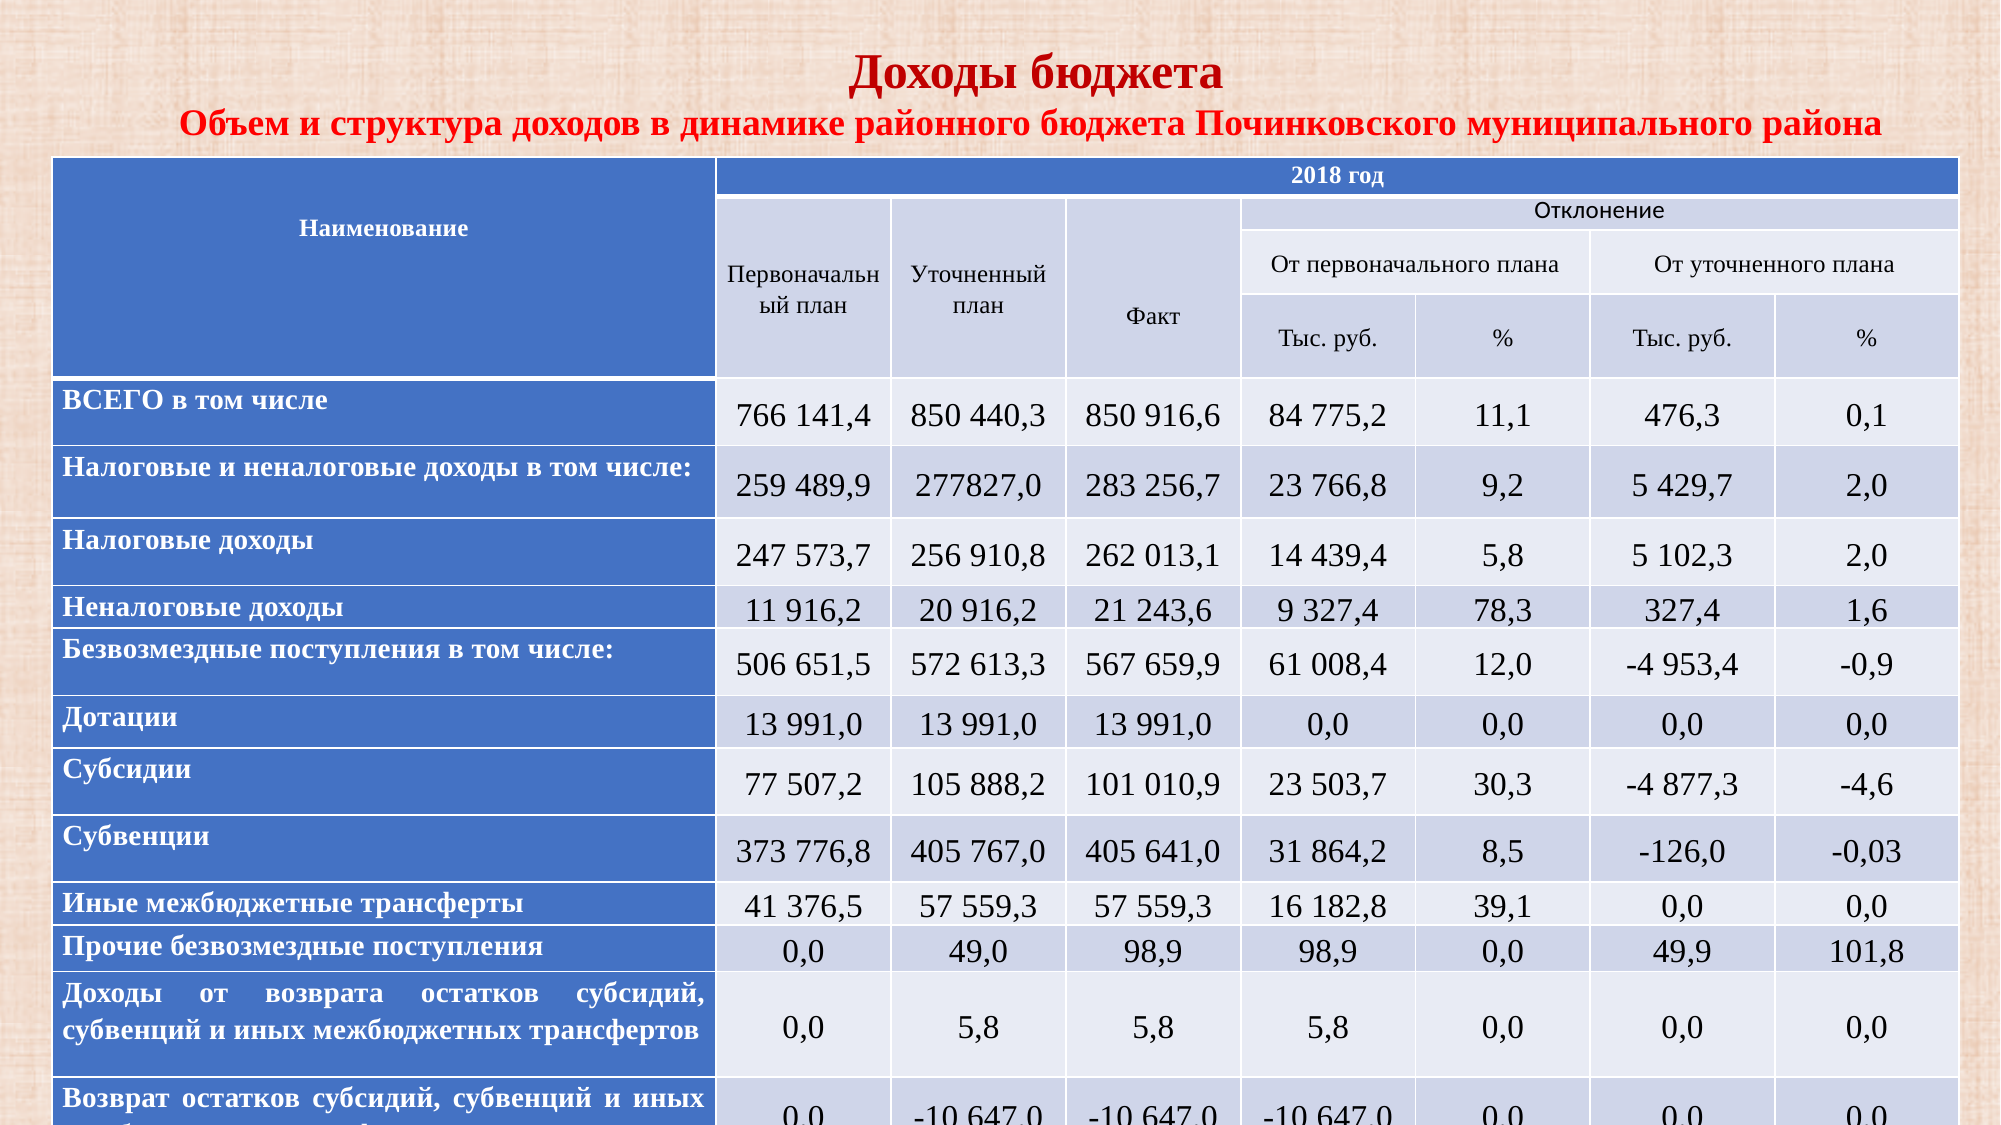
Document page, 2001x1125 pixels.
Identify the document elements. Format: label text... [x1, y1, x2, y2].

table_cell 14 439,4 [1242, 519, 1415, 585]
table_cell Налоговые доходы [53, 519, 715, 585]
table_cell 0,0 [1591, 1078, 1774, 1125]
table_cell -4,6 [1776, 749, 1958, 814]
table_cell 0,0 [1776, 1078, 1958, 1125]
table_cell Безвозмездные поступления в том числе: [53, 629, 715, 695]
table_cell 262 013,1 [1067, 519, 1240, 585]
table_cell 506 651,5 [717, 629, 890, 695]
table_header Наименование [53, 158, 715, 376]
table_cell Отклонение [1242, 199, 1958, 229]
table_cell 247 573,7 [717, 519, 890, 585]
table_cell % [1776, 295, 1958, 377]
table_cell 105 888,2 [892, 749, 1065, 814]
table_cell 0,0 [717, 926, 890, 971]
table_cell 0,0 [1416, 696, 1589, 747]
table_cell 98,9 [1242, 926, 1415, 971]
table_cell 21 243,6 [1067, 586, 1240, 627]
table_cell Тыс. руб. [1591, 295, 1774, 377]
table_cell 49,9 [1591, 926, 1774, 971]
table_cell 20 916,2 [892, 586, 1065, 627]
table_cell 327,4 [1591, 586, 1774, 627]
table_cell 5,8 [892, 972, 1065, 1076]
table_cell Дотации [53, 696, 715, 747]
table_cell 13 991,0 [892, 696, 1065, 747]
table_cell -10 647,0 [1067, 1078, 1240, 1125]
table_cell 2,0 [1776, 519, 1958, 585]
table_cell 12,0 [1416, 629, 1589, 695]
table_cell 9 327,4 [1242, 586, 1415, 627]
table_cell От уточненного плана [1591, 231, 1958, 293]
table_cell 101 010,9 [1067, 749, 1240, 814]
table_cell Иные межбюджетные трансферты [53, 883, 715, 924]
table_cell 405 641,0 [1067, 816, 1240, 881]
table_cell 373 776,8 [717, 816, 890, 881]
table_cell ВСЕГО в том числе [53, 381, 715, 445]
table_cell 5 102,3 [1591, 519, 1774, 585]
table_cell 0,0 [1591, 972, 1774, 1076]
table_cell -10 647,0 [1242, 1078, 1415, 1125]
table_cell 0,1 [1776, 379, 1958, 445]
table_cell 84 775,2 [1242, 379, 1415, 445]
table_cell 5,8 [1242, 972, 1415, 1076]
table_cell Уточненный план [892, 199, 1065, 377]
table_cell 572 613,3 [892, 629, 1065, 695]
table_cell Первоначальный план [717, 199, 890, 377]
table_cell Доходы от возврата остатков субсидий, субвенций и иных межбюджетных трансфертов [53, 972, 715, 1076]
table_cell 5,8 [1416, 519, 1589, 585]
table_cell 567 659,9 [1067, 629, 1240, 695]
table_cell 41 376,5 [717, 883, 890, 924]
table_cell 0,0 [1242, 696, 1415, 747]
table_cell Субсидии [53, 749, 715, 814]
table_cell 101,8 [1776, 926, 1958, 971]
table_cell 259 489,9 [717, 446, 890, 517]
table_cell 30,3 [1416, 749, 1589, 814]
table_cell 23 766,8 [1242, 446, 1415, 517]
table_cell 0,0 [1776, 972, 1958, 1076]
table_cell 0,0 [717, 1078, 890, 1125]
table_cell 11,1 [1416, 379, 1589, 445]
table_cell 23 503,7 [1242, 749, 1415, 814]
table_cell 850 916,6 [1067, 379, 1240, 445]
table_cell 0,0 [1416, 926, 1589, 971]
table_cell 49,0 [892, 926, 1065, 971]
table_cell 0,0 [1776, 696, 1958, 747]
table_cell -0,03 [1776, 816, 1958, 881]
table_cell 77 507,2 [717, 749, 890, 814]
table_cell 0,0 [1776, 883, 1958, 924]
table_cell 0,0 [1591, 883, 1774, 924]
table_cell -126,0 [1591, 816, 1774, 881]
table_cell Налоговые и неналоговые доходы в том числе: [53, 446, 715, 517]
table_cell Субвенции [53, 816, 715, 881]
table_cell 98,9 [1067, 926, 1240, 971]
table_cell 61 008,4 [1242, 629, 1415, 695]
table_cell 5,8 [1067, 972, 1240, 1076]
table_cell -10 647,0 [892, 1078, 1065, 1125]
table_cell 39,1 [1416, 883, 1589, 924]
table_cell Неналоговые доходы [53, 586, 715, 627]
table_cell Возврат остатков субсидий, субвенций и иных межбюджетных трансфертов [53, 1078, 715, 1125]
table_cell 2,0 [1776, 446, 1958, 517]
table_cell Тыс. руб. [1242, 295, 1415, 377]
table_cell 0,0 [1416, 1078, 1589, 1125]
table_cell 476,3 [1591, 379, 1774, 445]
table_cell 766 141,4 [717, 379, 890, 445]
table_cell Прочие безвозмездные поступления [53, 926, 715, 971]
table_cell 256 910,8 [892, 519, 1065, 585]
table_cell -0,9 [1776, 629, 1958, 695]
text_box Доходы бюджета Объем и структура доходов в динамике районного бюджета Починковского муниципального района [74, 30, 1925, 151]
table_cell 283 256,7 [1067, 446, 1240, 517]
table_cell -4 953,4 [1591, 629, 1774, 695]
table_cell 78,3 [1416, 586, 1589, 627]
table_cell Факт [1067, 199, 1240, 377]
table_cell 5 429,7 [1591, 446, 1774, 517]
table_cell 277827,0 [892, 446, 1065, 517]
table_cell 1,6 [1776, 586, 1958, 627]
table_cell 57 559,3 [1067, 883, 1240, 924]
table_cell 11 916,2 [717, 586, 890, 627]
table_cell -4 877,3 [1591, 749, 1774, 814]
table_cell 8,5 [1416, 816, 1589, 881]
table_cell 57 559,3 [892, 883, 1065, 924]
table_cell 0,0 [717, 972, 890, 1076]
table_cell 0,0 [1416, 972, 1589, 1076]
table_cell 16 182,8 [1242, 883, 1415, 924]
table_cell 405 767,0 [892, 816, 1065, 881]
table_cell От первоначального плана [1242, 231, 1589, 293]
table_cell 31 864,2 [1242, 816, 1415, 881]
table_cell 0,0 [1591, 696, 1774, 747]
table_cell 9,2 [1416, 446, 1589, 517]
table_cell 850 440,3 [892, 379, 1065, 445]
table_header 2018 год [717, 158, 1958, 194]
table_cell 13 991,0 [1067, 696, 1240, 747]
table_cell 13 991,0 [717, 696, 890, 747]
table_cell % [1416, 295, 1589, 377]
